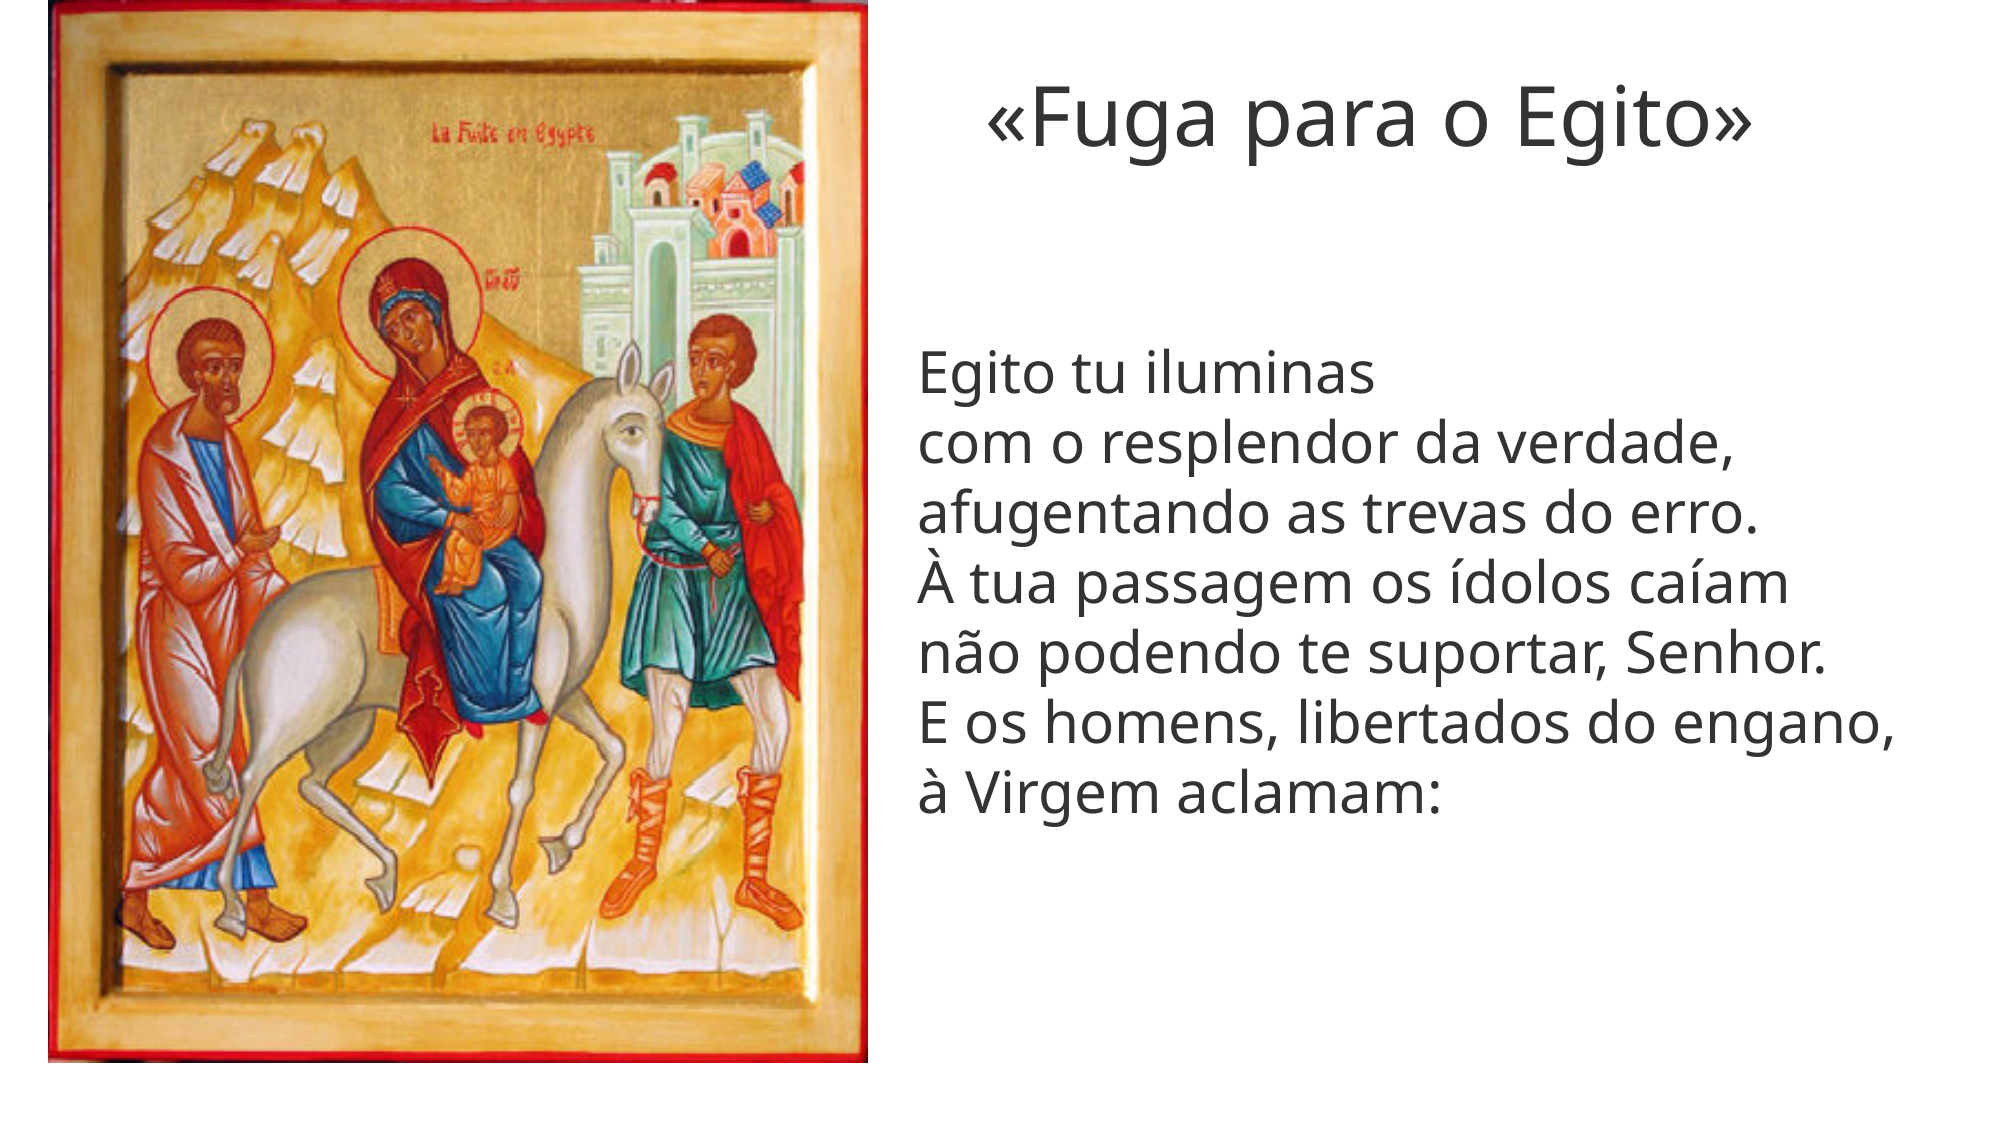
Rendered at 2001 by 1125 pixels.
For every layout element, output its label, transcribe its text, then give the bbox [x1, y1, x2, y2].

picture [48, 0, 868, 1063]
text_box Egito tu iluminas com o resplendor da verdade, afugentando as trevas do erro. À tua passagem os ídolos caíam não podendo te suportar, Senhor. E os homens, libertados do engano, à Virgem aclamam: [902, 327, 1956, 833]
text_box «Fuga para o Egito» [971, 55, 1813, 216]
